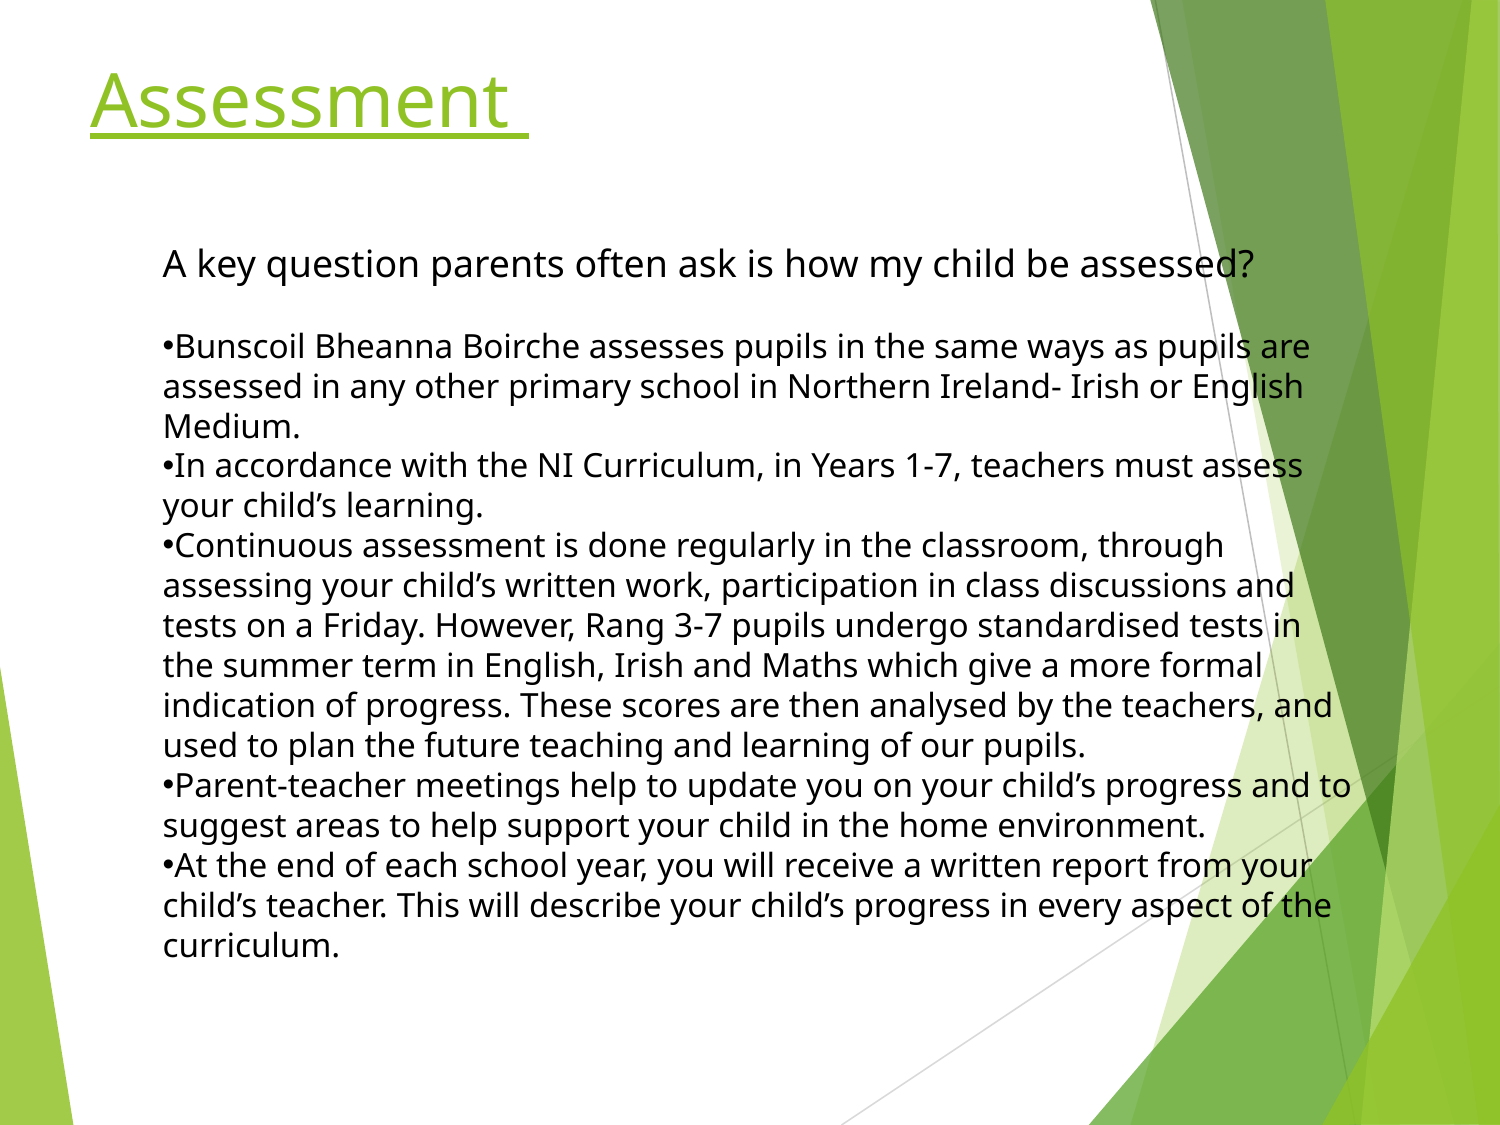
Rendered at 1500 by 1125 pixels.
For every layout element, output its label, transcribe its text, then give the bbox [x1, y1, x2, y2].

text_box A key question parents often ask is how my child be assessed? Bunscoil Bheanna Boirche assesses pupils in the same ways as pupils are assessed in any other primary school in Northern Ireland- Irish or English Medium. In accordance with the NI Curriculum, in Years 1-7, teachers must assess your child’s learning. Continuous assessment is done regularly in the classroom, through assessing your child’s written work, participation in class discussions and tests on a Friday. However, Rang 3-7 pupils undergo standardised tests in the summer term in English, Irish and Maths which give a more formal indication of progress. These scores are then analysed by the teachers, and used to plan the future teaching and learning of our pupils. Parent-teacher meetings help to update you on your child’s progress and to suggest areas to help support your child in the home environment. At the end of each school year, you will receive a written report from your child’s teacher. This will describe your child’s progress in every aspect of the curriculum. [147, 232, 1376, 1042]
title Assessment [75, 45, 1425, 233]
